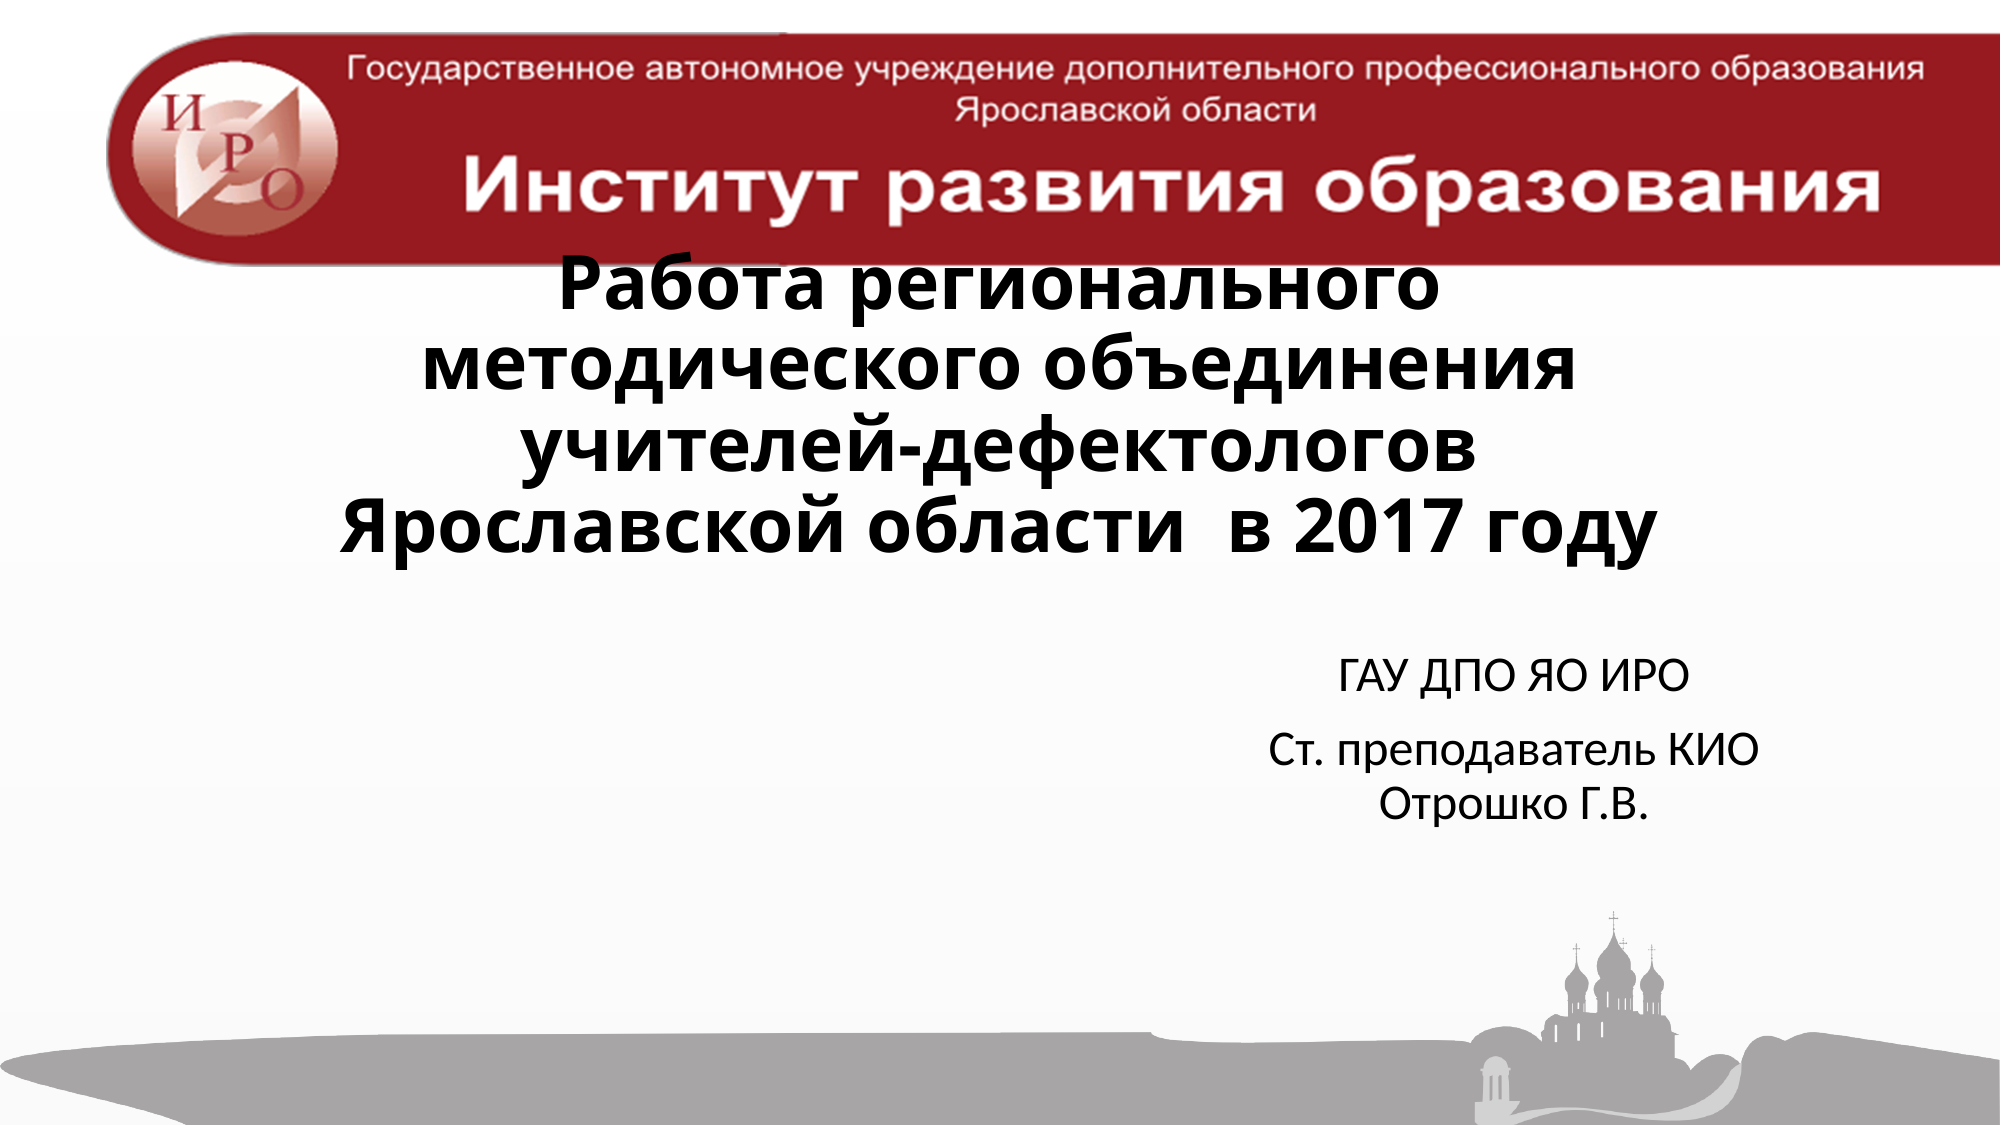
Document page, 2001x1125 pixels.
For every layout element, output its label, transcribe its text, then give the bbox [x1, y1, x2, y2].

subtitle ГАУ ДПО ЯО ИРО Ст. преподаватель КИО Отрошко Г.В. [1159, 640, 1870, 863]
picture [106, 31, 2000, 268]
title Работа регионального методического объединения учителей-дефектологов Ярославской области в 2017 году [249, 268, 1750, 576]
picture [0, 911, 2000, 1125]
